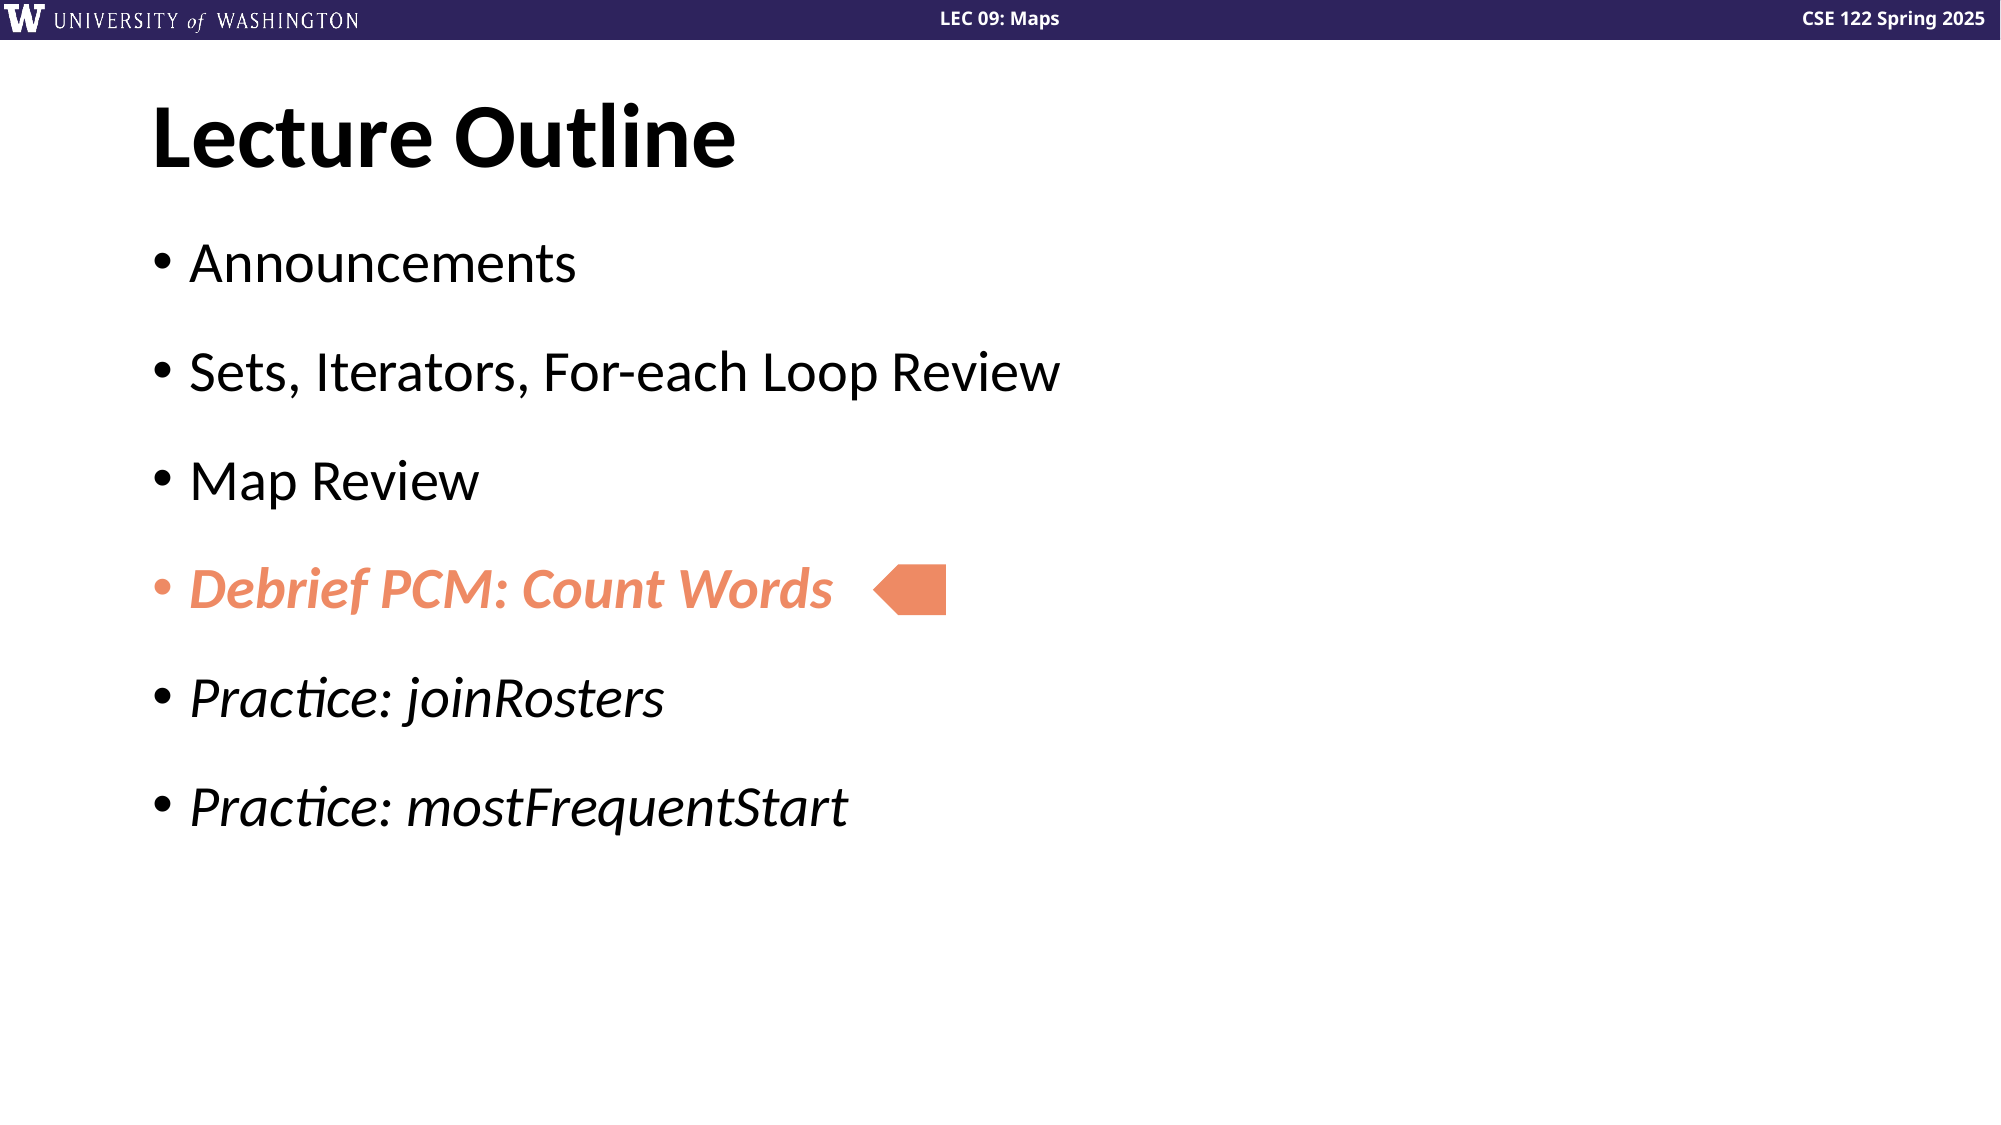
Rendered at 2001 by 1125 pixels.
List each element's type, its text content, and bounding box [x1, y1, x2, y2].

text_box [871, 563, 947, 617]
picture [4, 4, 358, 33]
list Announcements Sets, Iterators, For-each Loop Review Map Review Debrief PCM: Count Words Practice: joinRosters Practice: mostFrequentStart [137, 224, 1863, 1014]
title Lecture Outline [137, 74, 1863, 200]
